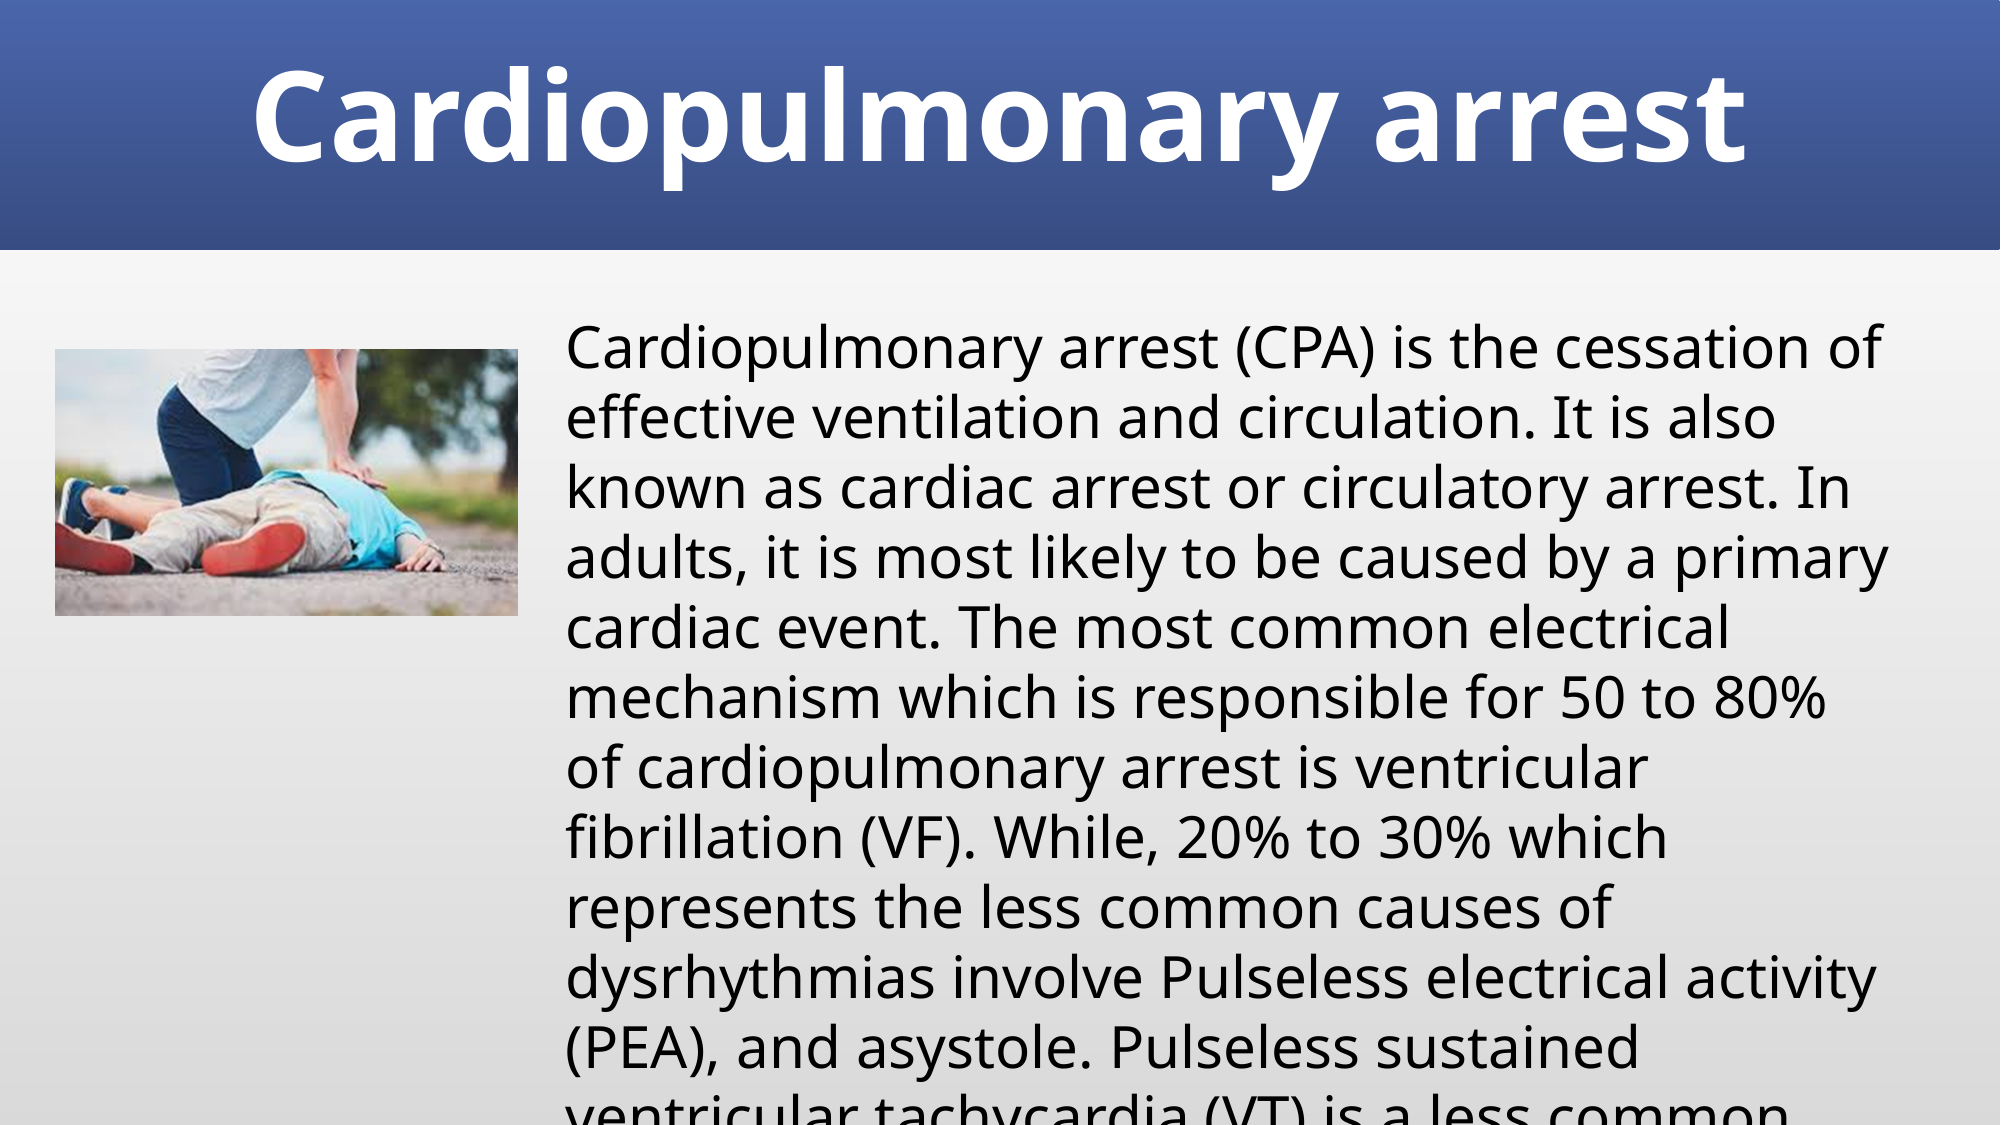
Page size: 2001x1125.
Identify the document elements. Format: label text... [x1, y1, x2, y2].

picture [54, 349, 518, 616]
text_box Cardiopulmonary arrest (CPA) is the cessation of effective ventilation and circulation. It is also known as cardiac arrest or circulatory arrest. In adults, it is most likely to be caused by a primary cardiac event. The most common electrical mechanism which is responsible for 50 to 80% of cardiopulmonary arrest is ventricular fibrillation (VF). While, 20% to 30% which represents the less common causes of dysrhythmias involve Pulseless electrical activity (PEA), and asystole. Pulseless sustained ventricular tachycardia (VT) is a less common mechanism. This condition could progress to sudden death if it not treated promptly. Nevertheless, a cardiopulmonary arrest (CPA) could be reversed by cardiopulmonary resuscitation and/or cardioversion or defibrillation, or cardiac pacing. [551, 302, 1945, 1125]
title Cardiopulmonary arrest [174, 12, 1825, 230]
